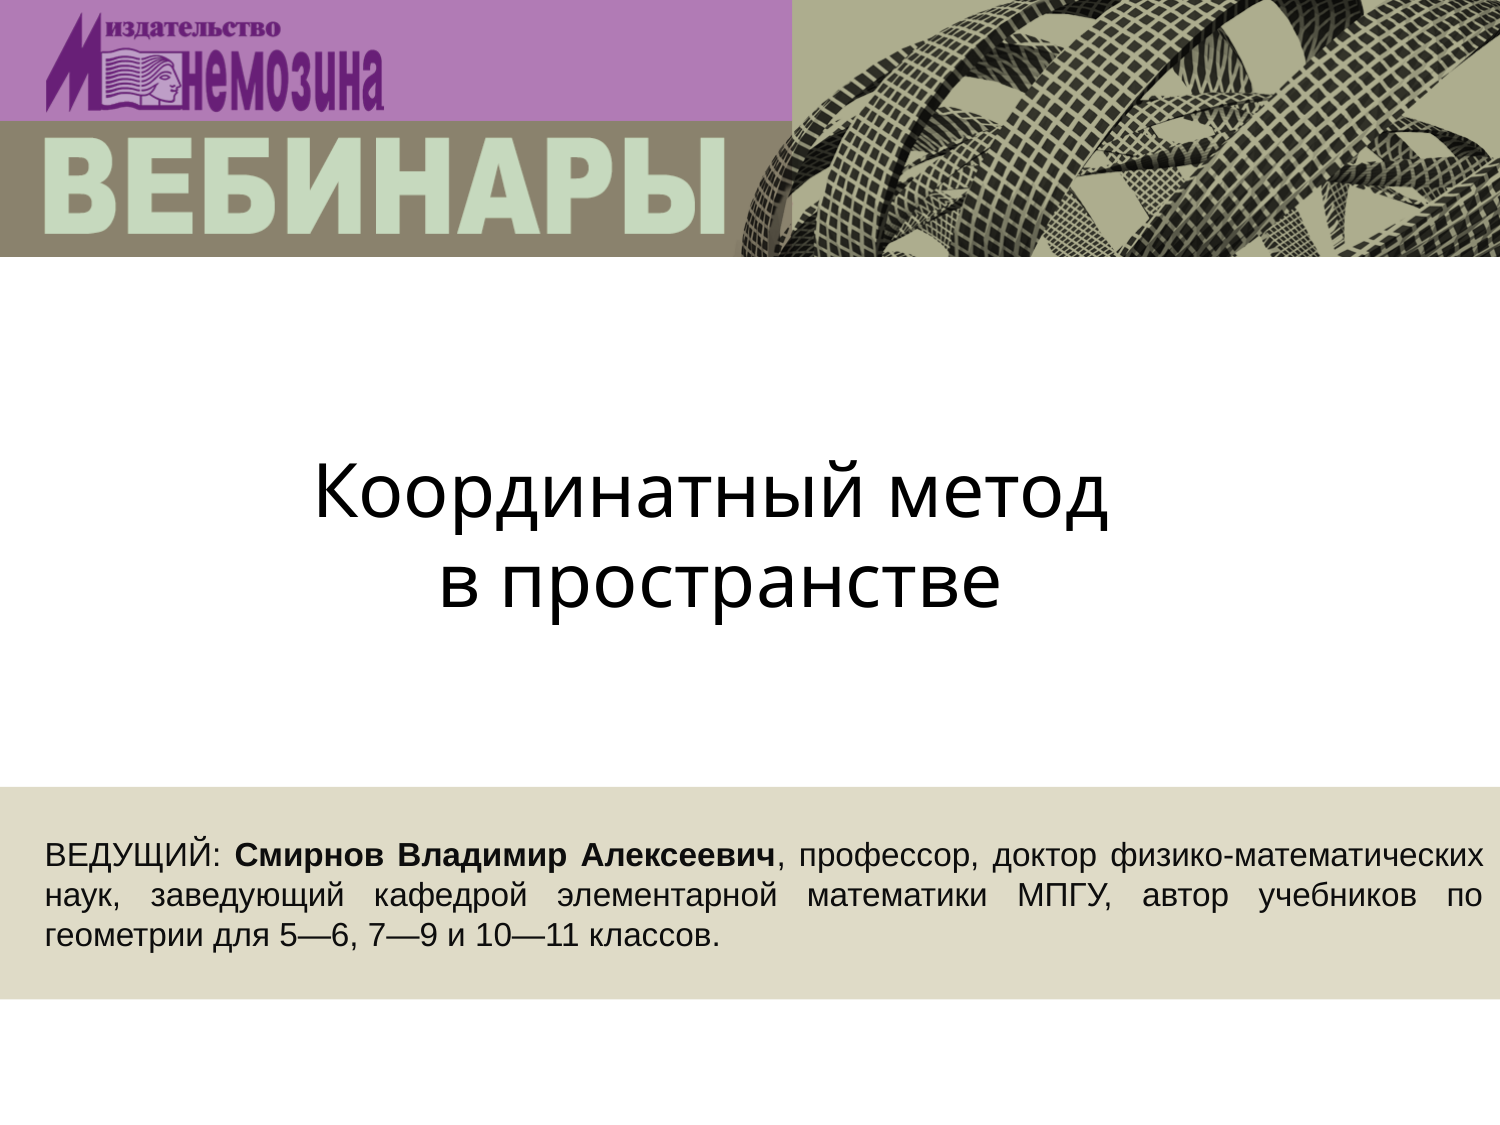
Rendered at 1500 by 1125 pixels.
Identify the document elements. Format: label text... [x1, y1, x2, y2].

subtitle ВЕДУЩИЙ: Смирнов Владимир Алексеевич, профессор, доктор физико-математических наук, заведующий кафедрой элементарной математики МПГУ, автор учебников по геометрии для 5—6, 7—9 и 10—11 классов. [0, 785, 1500, 1002]
title Координатный метод в пространстве [41, 349, 1400, 717]
picture [0, 0, 1500, 257]
